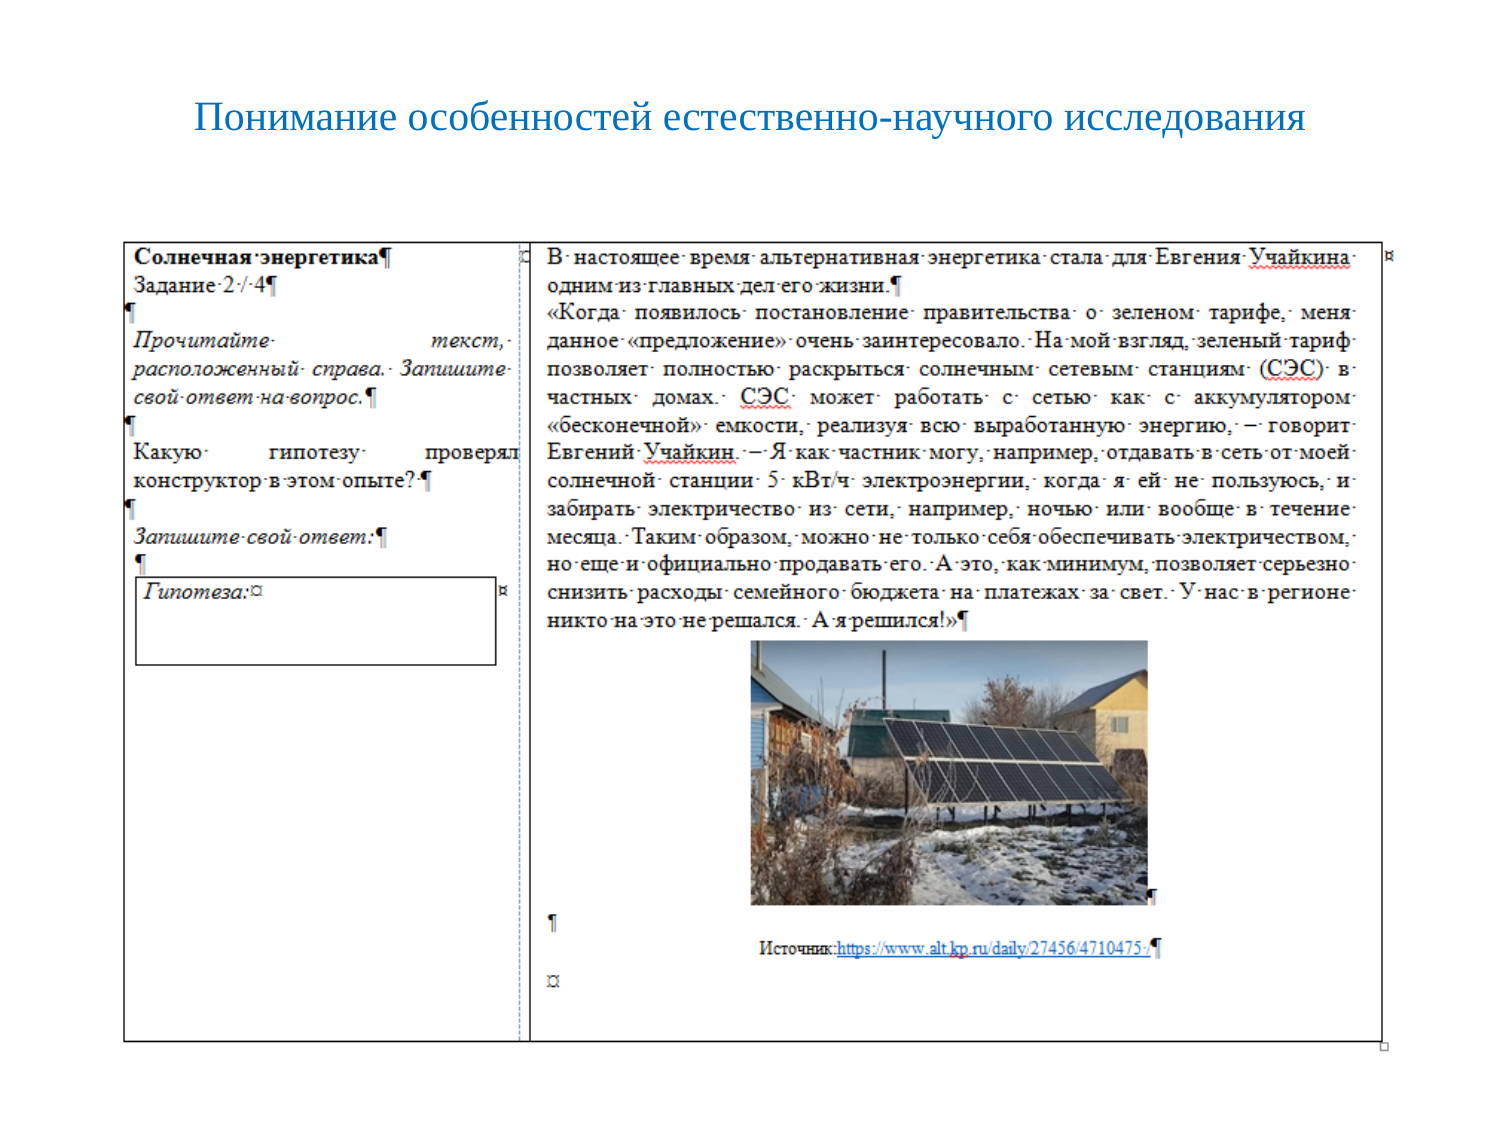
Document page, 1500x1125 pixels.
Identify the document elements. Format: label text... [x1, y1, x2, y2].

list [74, 194, 1420, 1063]
title Понимание особенностей естественно-научного исследования [75, 45, 1425, 233]
